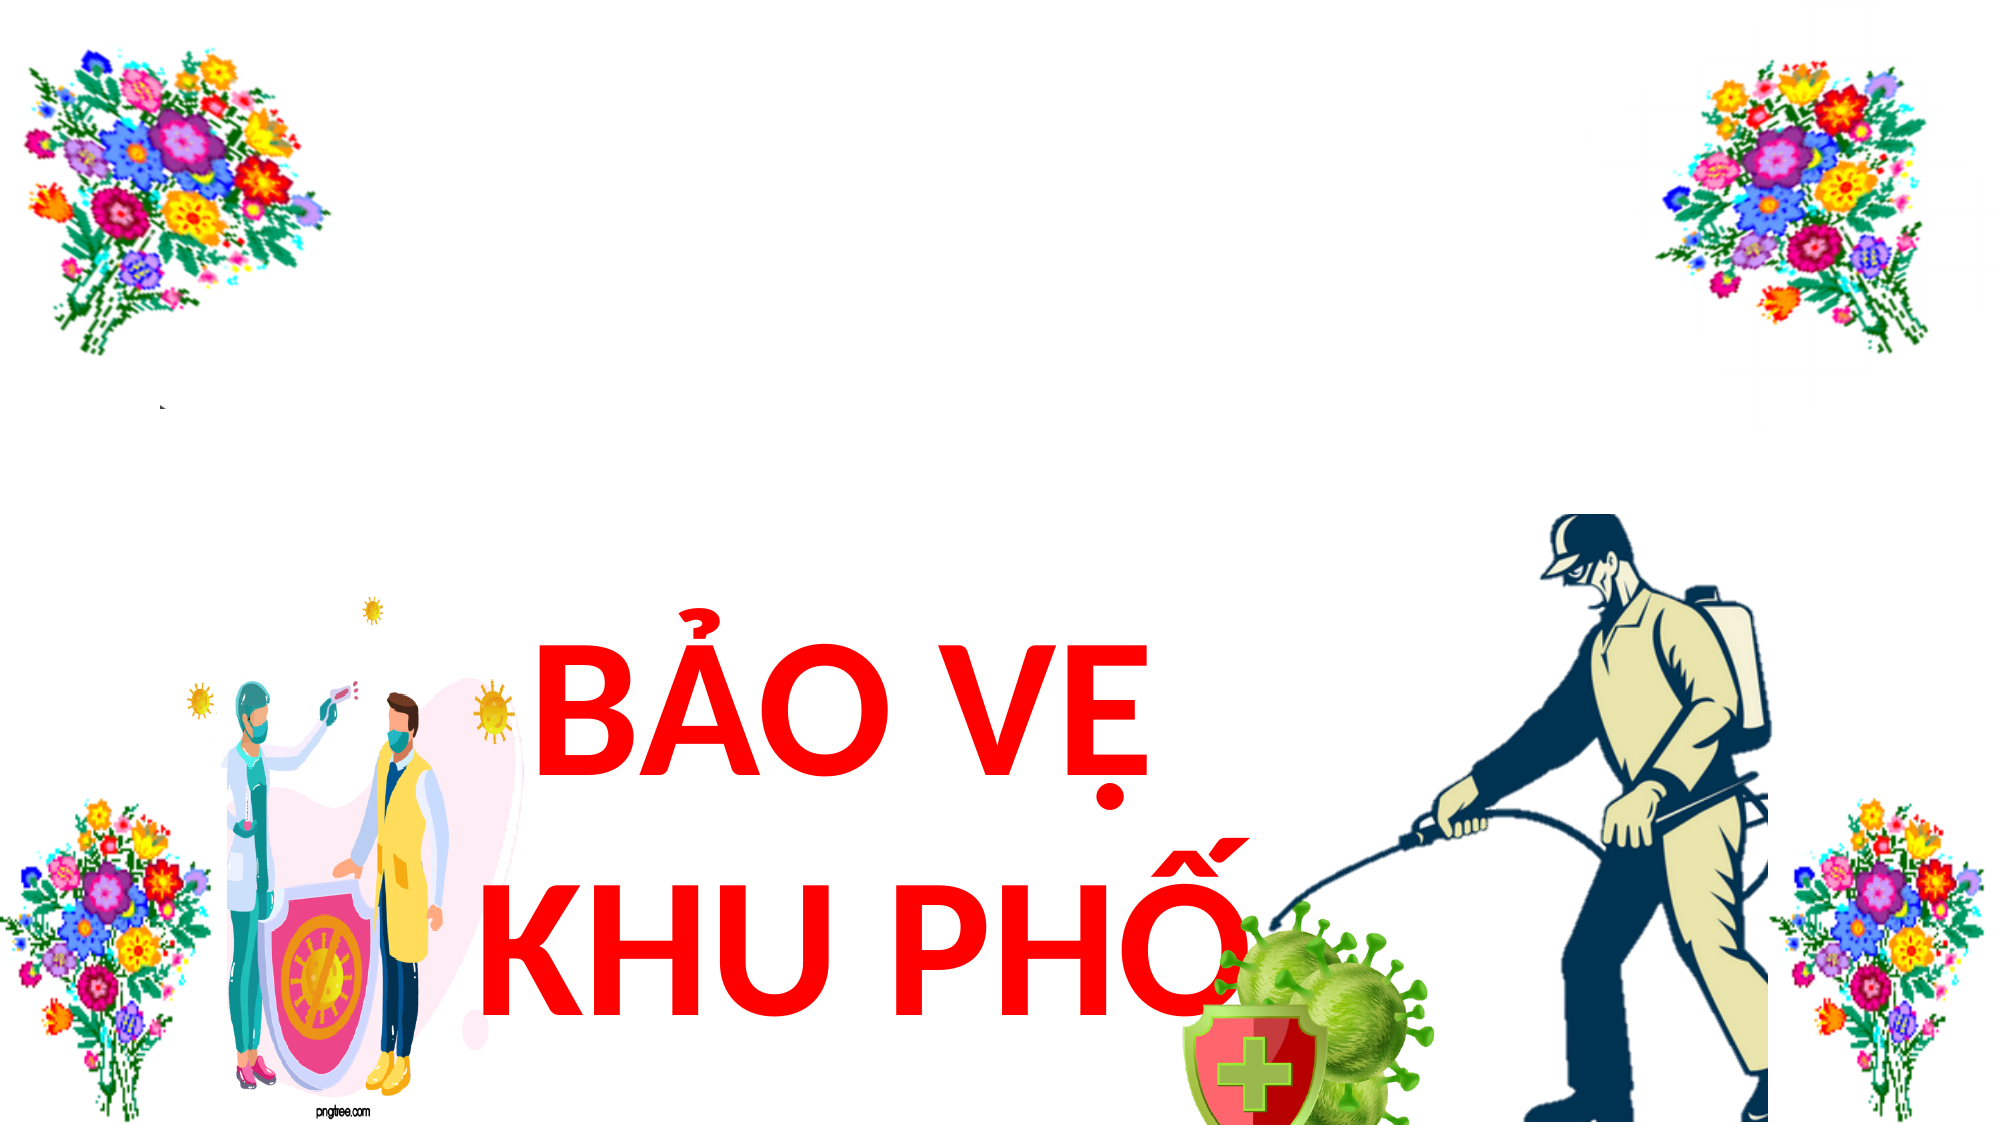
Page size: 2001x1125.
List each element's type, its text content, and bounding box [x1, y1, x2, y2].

picture [0, 578, 526, 1125]
picture [1129, 513, 2000, 1125]
text_box BẢO VỆ KHU PHỐ [208, 568, 1160, 1063]
picture [0, 0, 407, 436]
picture [1581, 0, 2000, 437]
